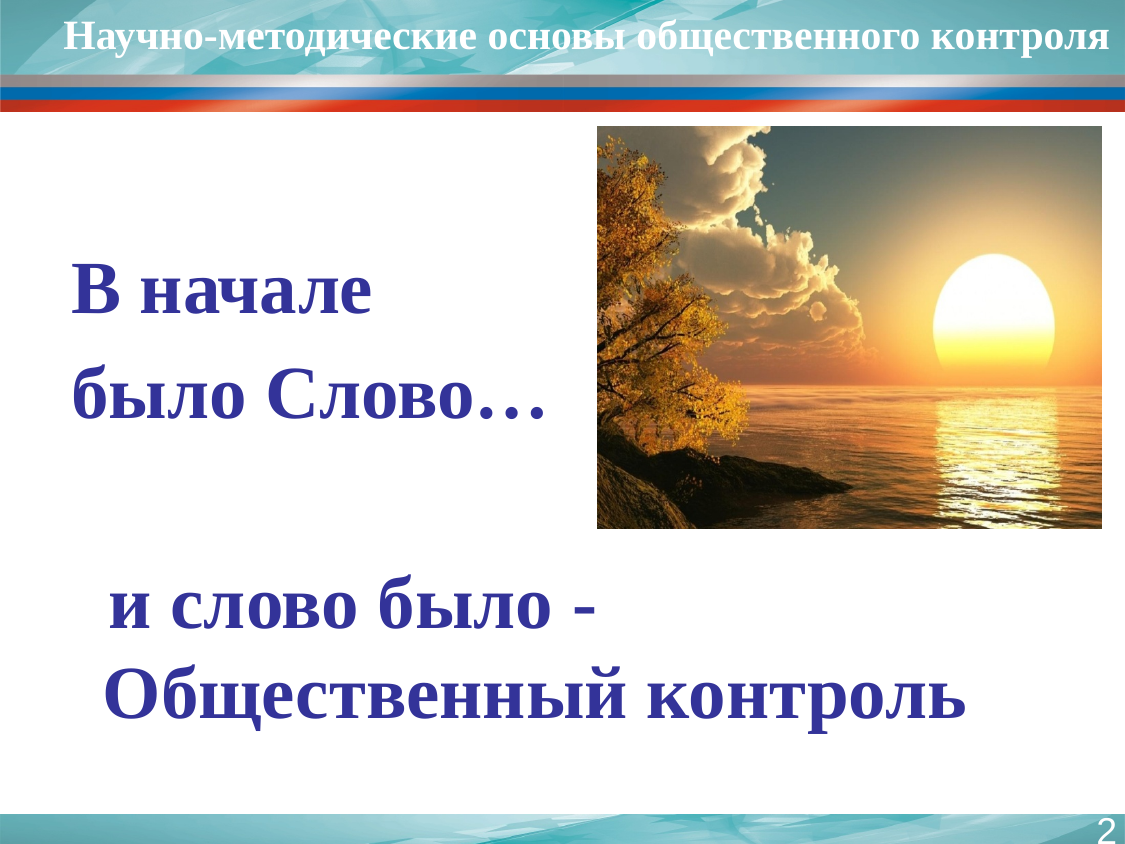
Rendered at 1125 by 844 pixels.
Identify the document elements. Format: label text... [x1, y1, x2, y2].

picture [597, 126, 1102, 529]
picture [0, 814, 869, 844]
list В начале было Слово… и слово было - Общественный контроль [56, 126, 1069, 754]
picture [0, 65, 1125, 112]
slide_number 2 [869, 799, 1125, 844]
text_box Научно-методические основы общественного контроля [0, 0, 1125, 65]
